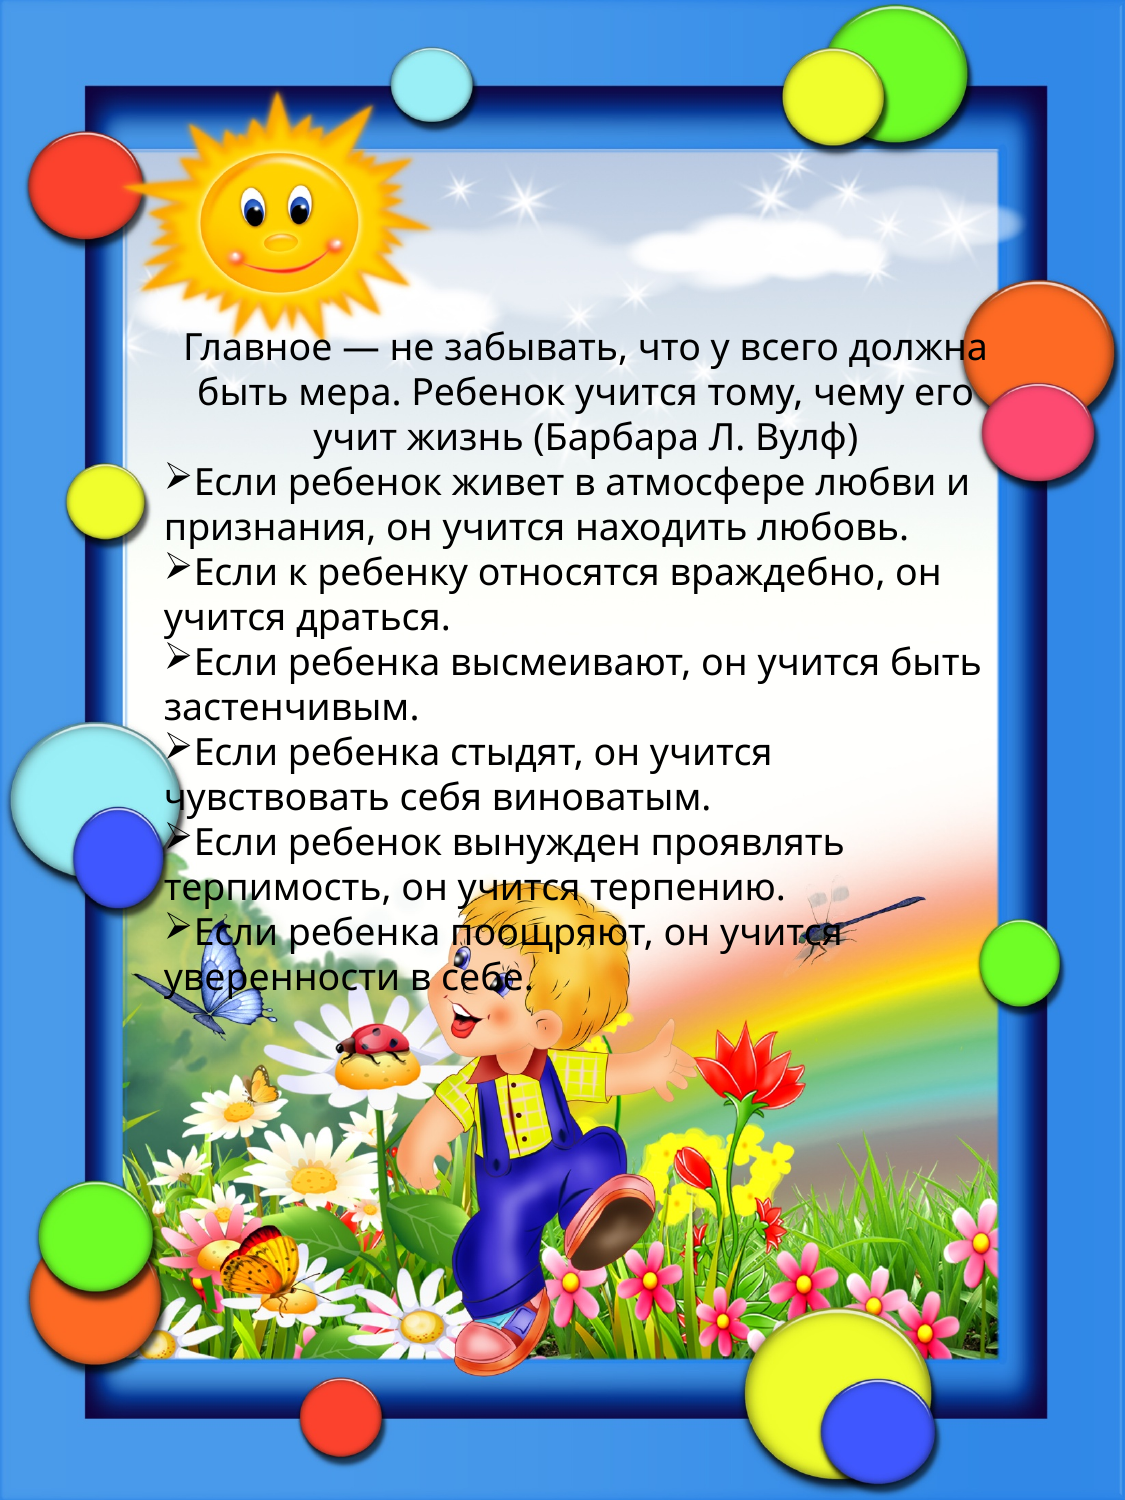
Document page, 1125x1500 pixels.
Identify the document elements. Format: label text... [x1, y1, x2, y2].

text_box Главное — не забывать, что у всего должна быть мера. Ребенок учится тому, чему его учит жизнь (Барбара Л. Вулф) Если ребенок живет в атмосфере любви и признания, он учится находить любовь. Если к ребенку относятся враждебно, он учится драться. Если ребенка высмеивают, он учится быть застенчивым. Если ребенка стыдят, он учится чувствовать себя виноватым. Если ребенок вынужден проявлять терпимость, он учится терпению. Если ребенка поощряют, он учится уверенности в себе. [148, 265, 1024, 1006]
picture [0, 0, 1125, 1500]
